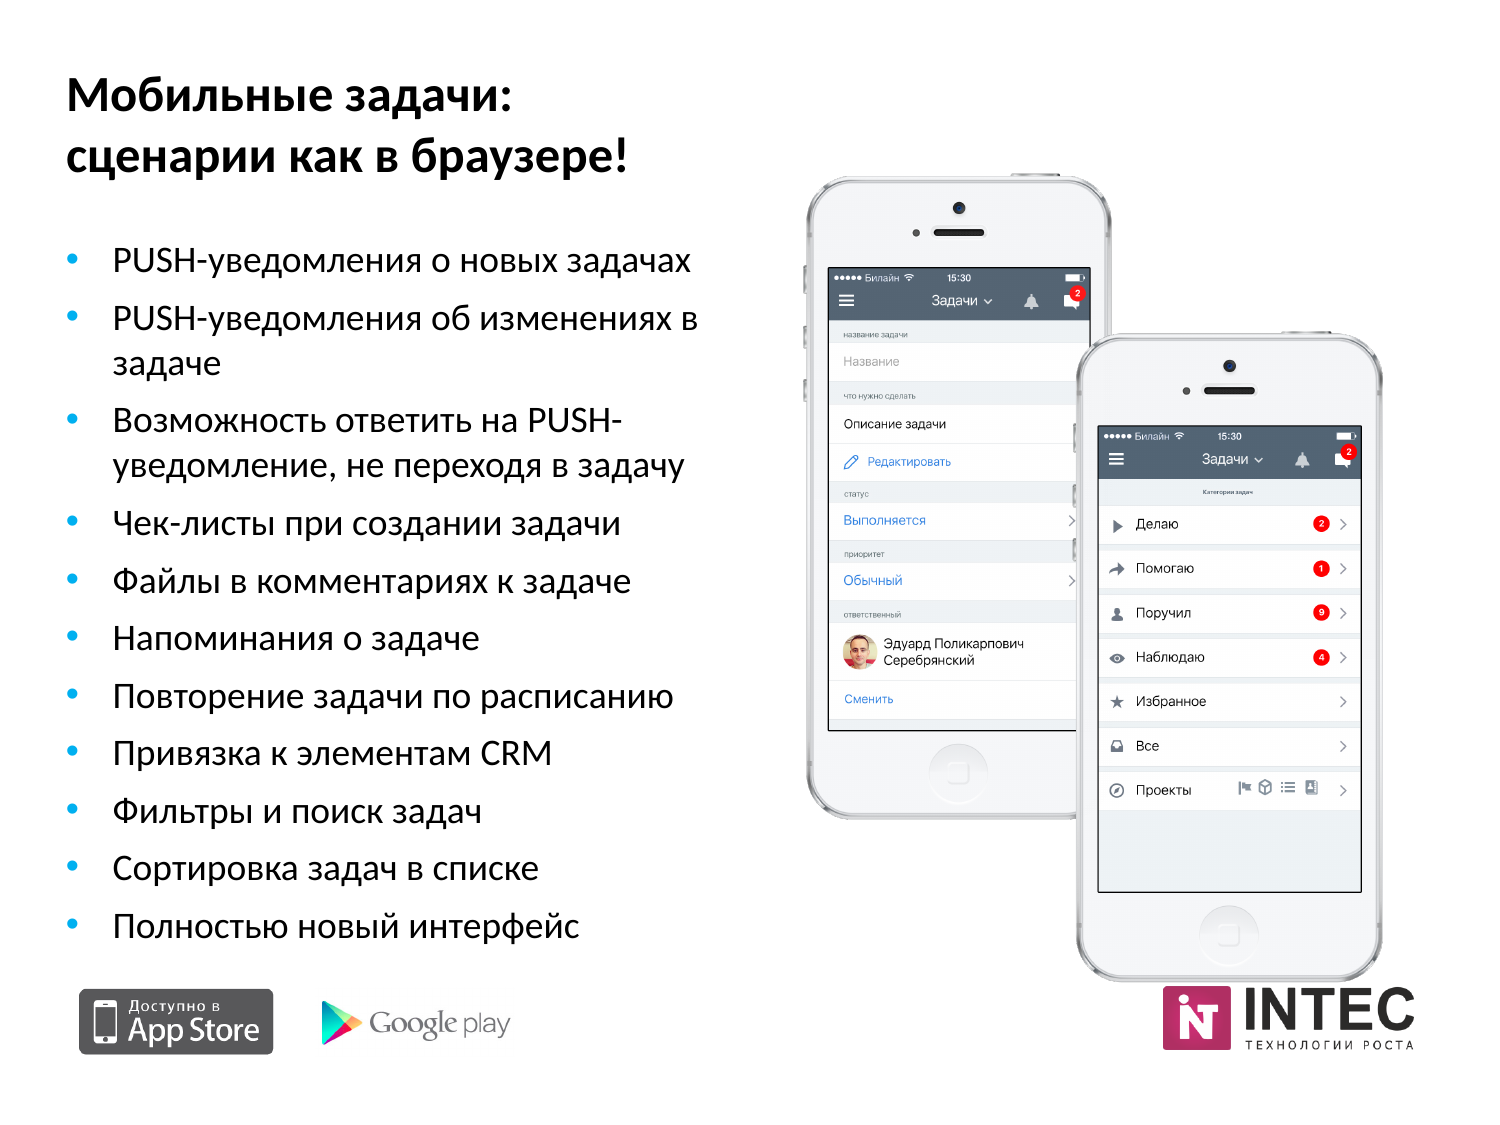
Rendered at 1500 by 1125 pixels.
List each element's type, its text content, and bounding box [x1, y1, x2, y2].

picture [69, 982, 285, 1070]
picture [550, 90, 1500, 1066]
text_box Мобильные задачи: сценарии как в браузере! [51, 52, 1140, 191]
text_box PUSH-уведомления о новых задачах PUSH-уведомления об изменениях в задаче Возможность ответить на PUSH-уведомление, не переходя в задачу Чек-листы при создании задачи Файлы в комментариях к задаче Напоминания о задаче Повторение задачи по расписанию Привязка к элементам CRM Фильтры и поиск задач Сортировка задач в списке Полностью новый интерфейс [51, 228, 813, 953]
picture [314, 987, 515, 1057]
